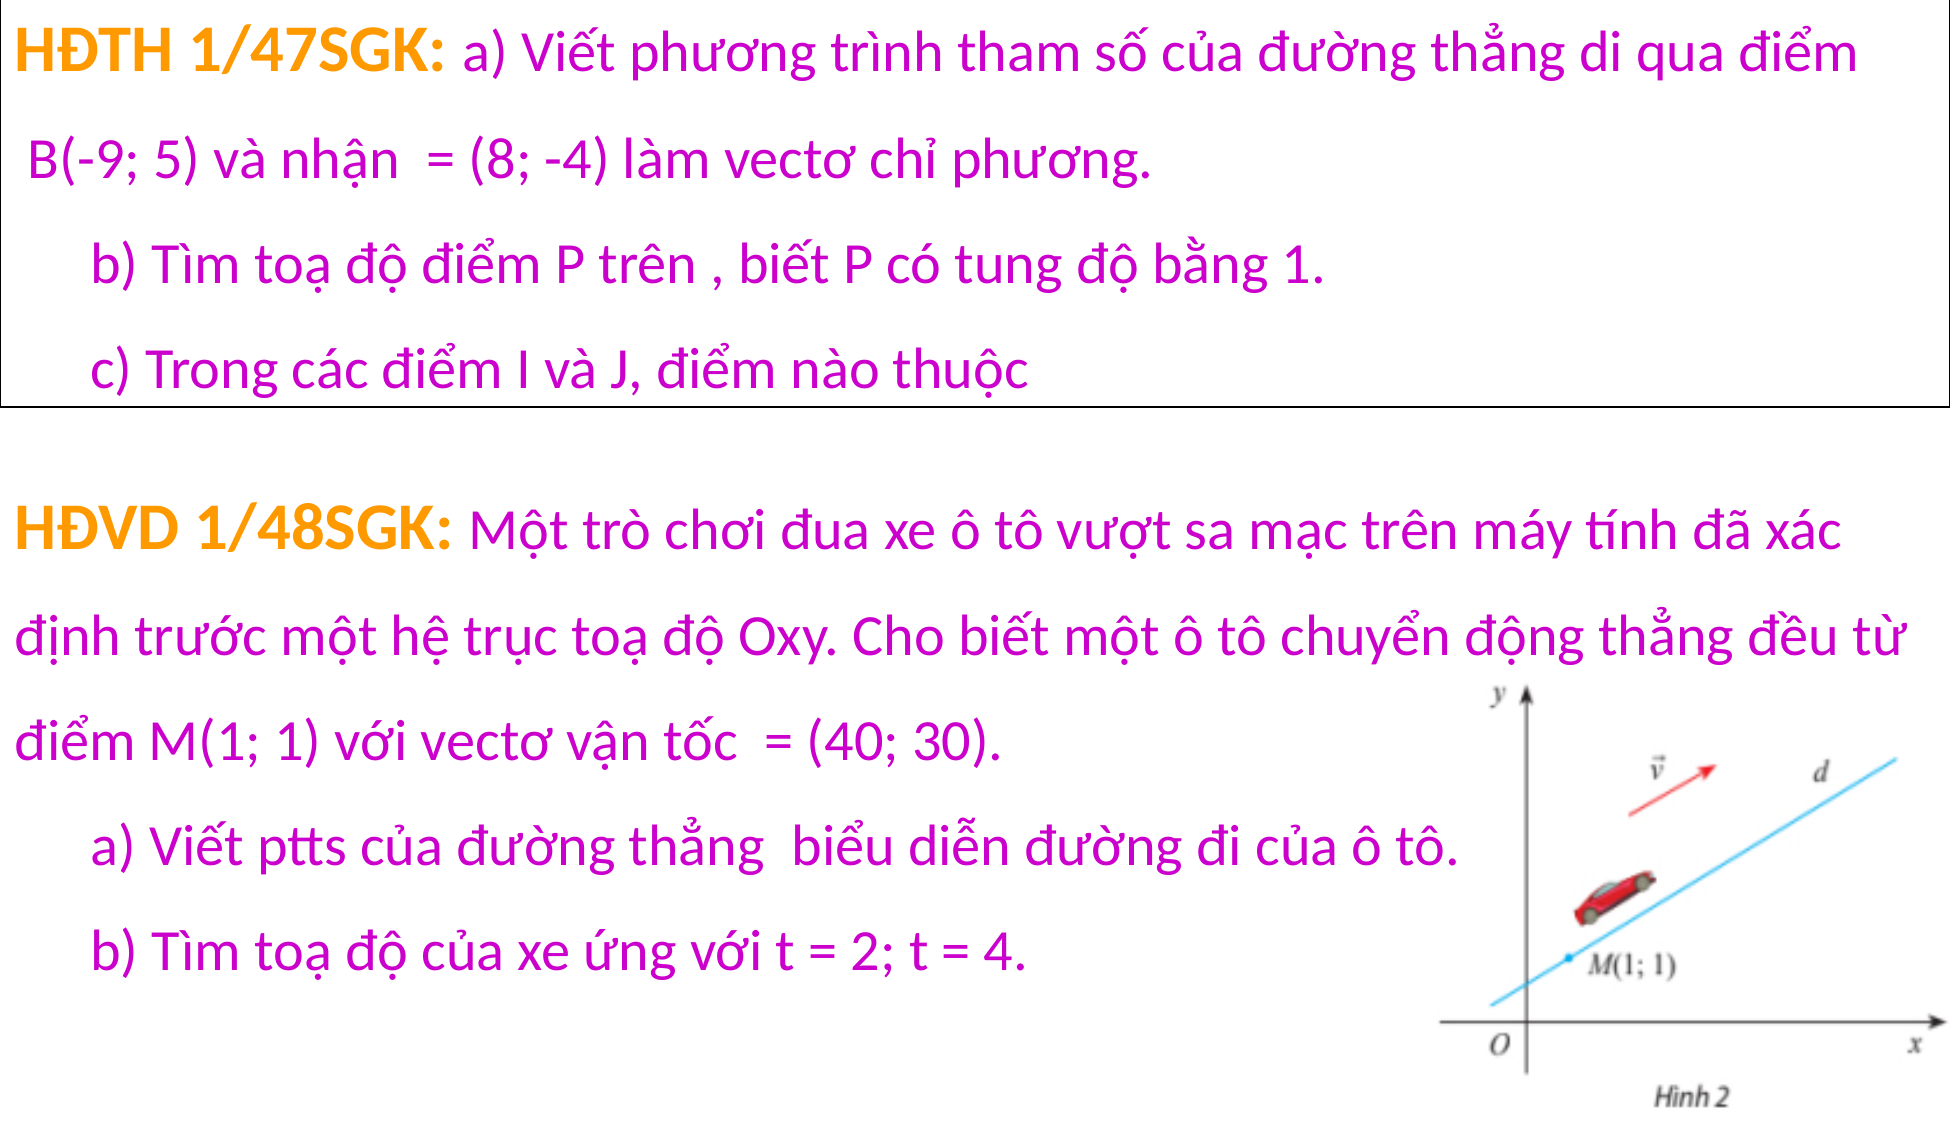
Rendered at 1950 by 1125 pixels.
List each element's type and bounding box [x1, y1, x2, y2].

picture [1436, 674, 1950, 1125]
